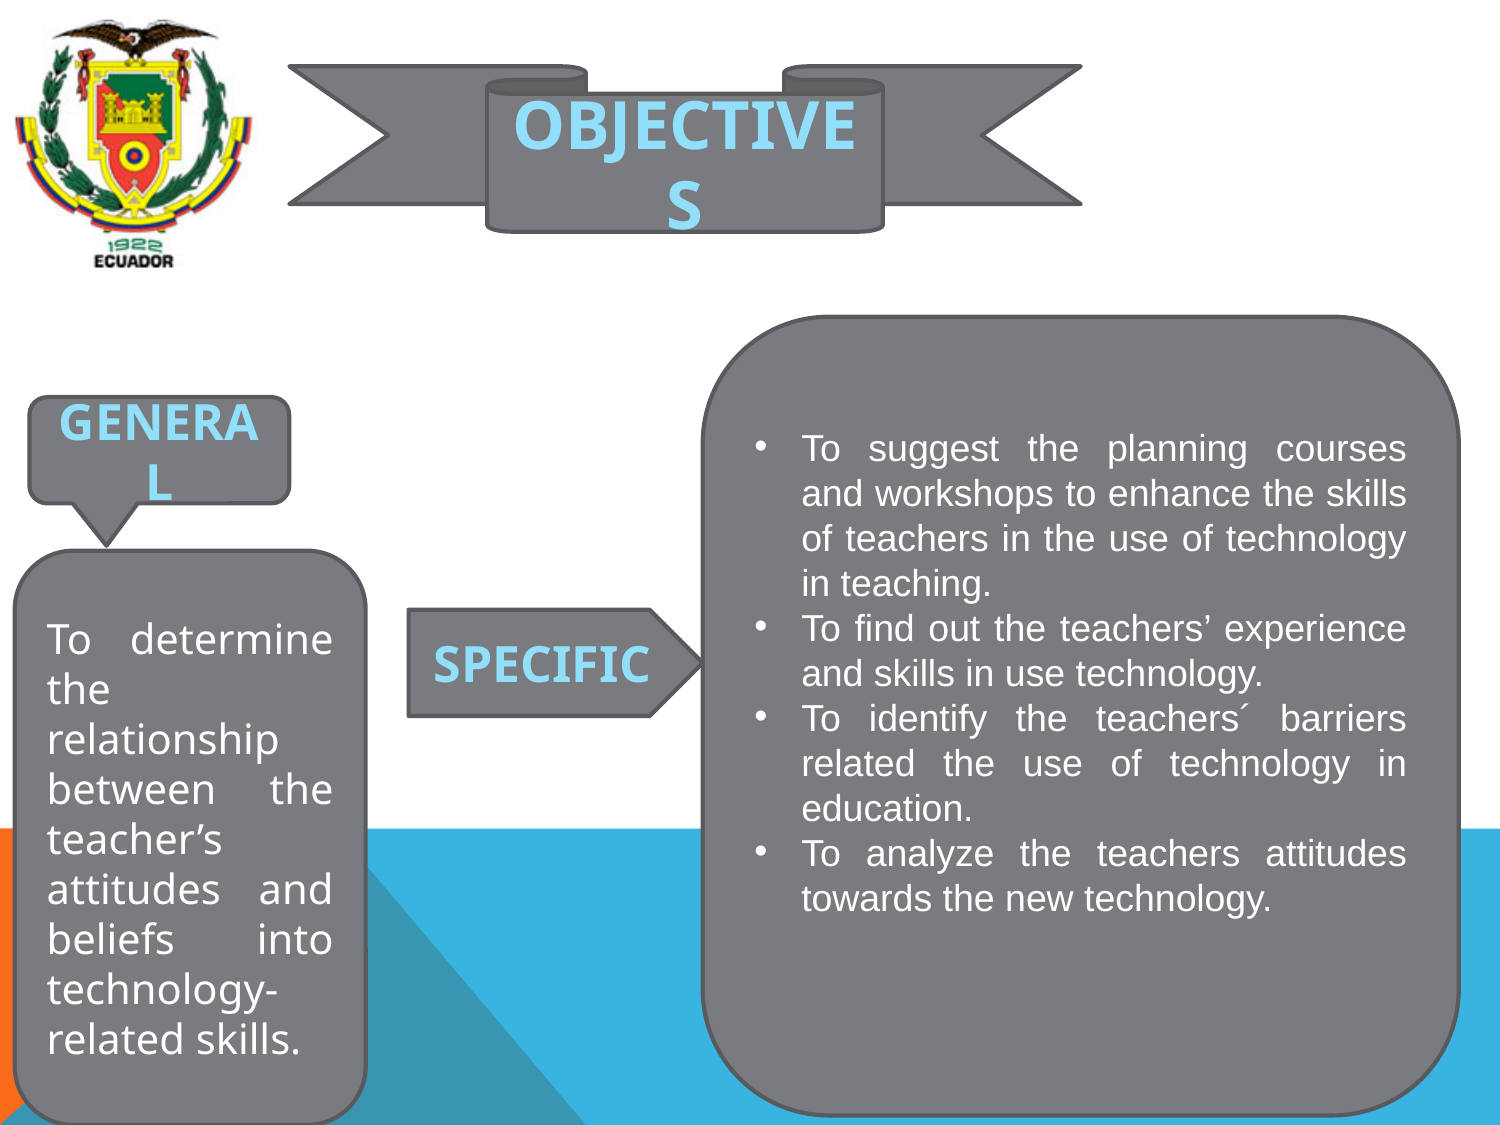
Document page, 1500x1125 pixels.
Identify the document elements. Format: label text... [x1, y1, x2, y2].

text_box OBJECTIVES [287, 64, 1083, 234]
text_box SPECIFIC [406, 607, 705, 719]
text_box To determine the relationship between the teacher’s attitudes and beliefs into technology-related skills. [12, 548, 368, 1125]
text_box GENERAL [27, 394, 292, 548]
text_box To suggest the planning courses and workshops to enhance the skills of teachers in the use of technology in teaching. To find out the teachers’ experience and skills in use technology. To identify the teachers´ barriers related the use of technology in education. To analyze the teachers attitudes towards the new technology. [700, 314, 1461, 1118]
picture [12, 18, 259, 286]
